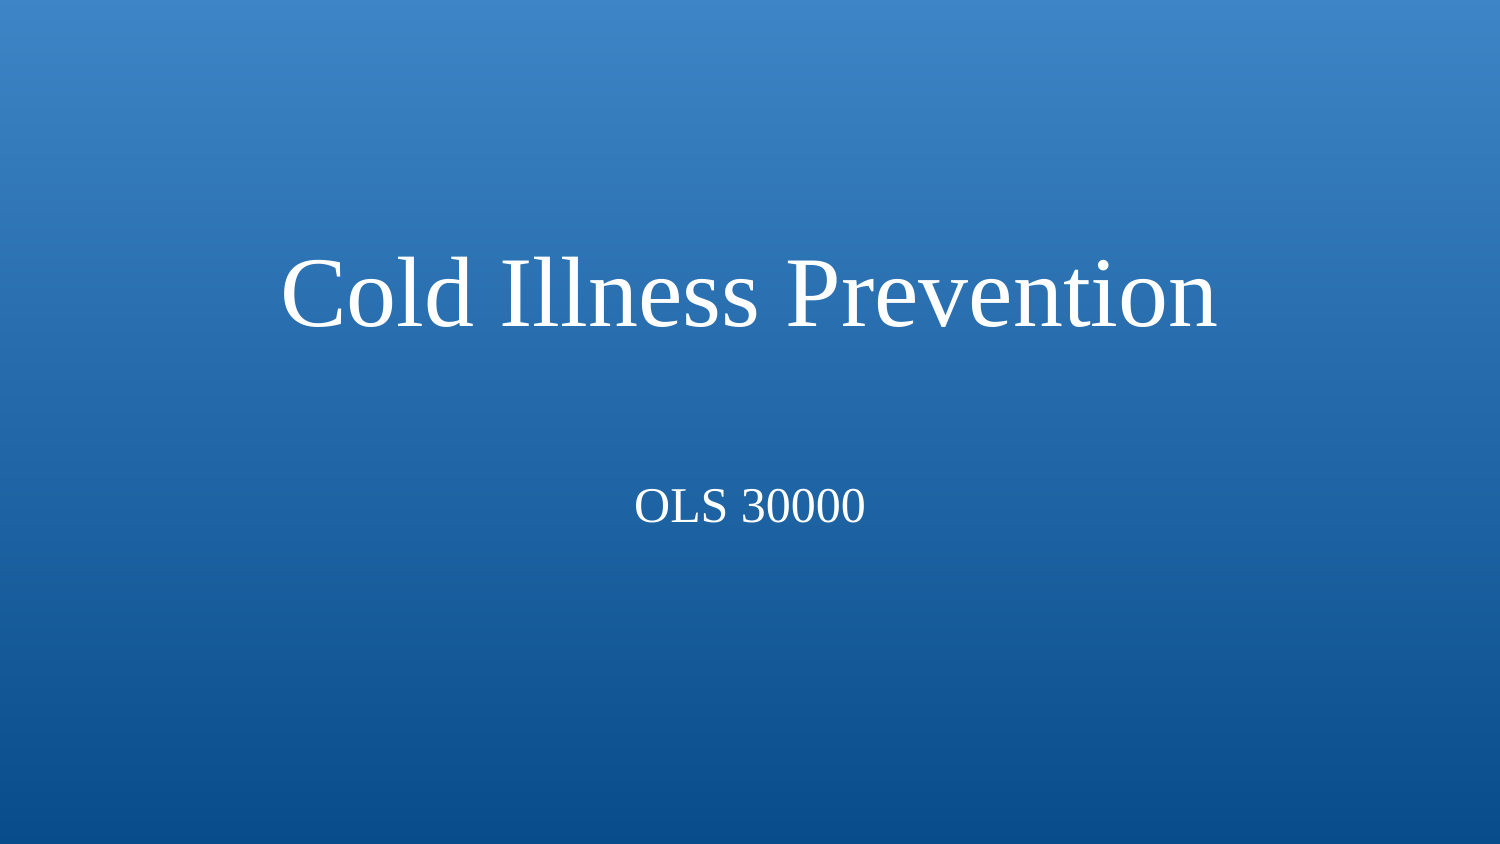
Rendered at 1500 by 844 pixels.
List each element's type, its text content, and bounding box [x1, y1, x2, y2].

subtitle OLS 30000 [51, 464, 1449, 595]
title Cold Illness Prevention [51, 122, 1449, 459]
